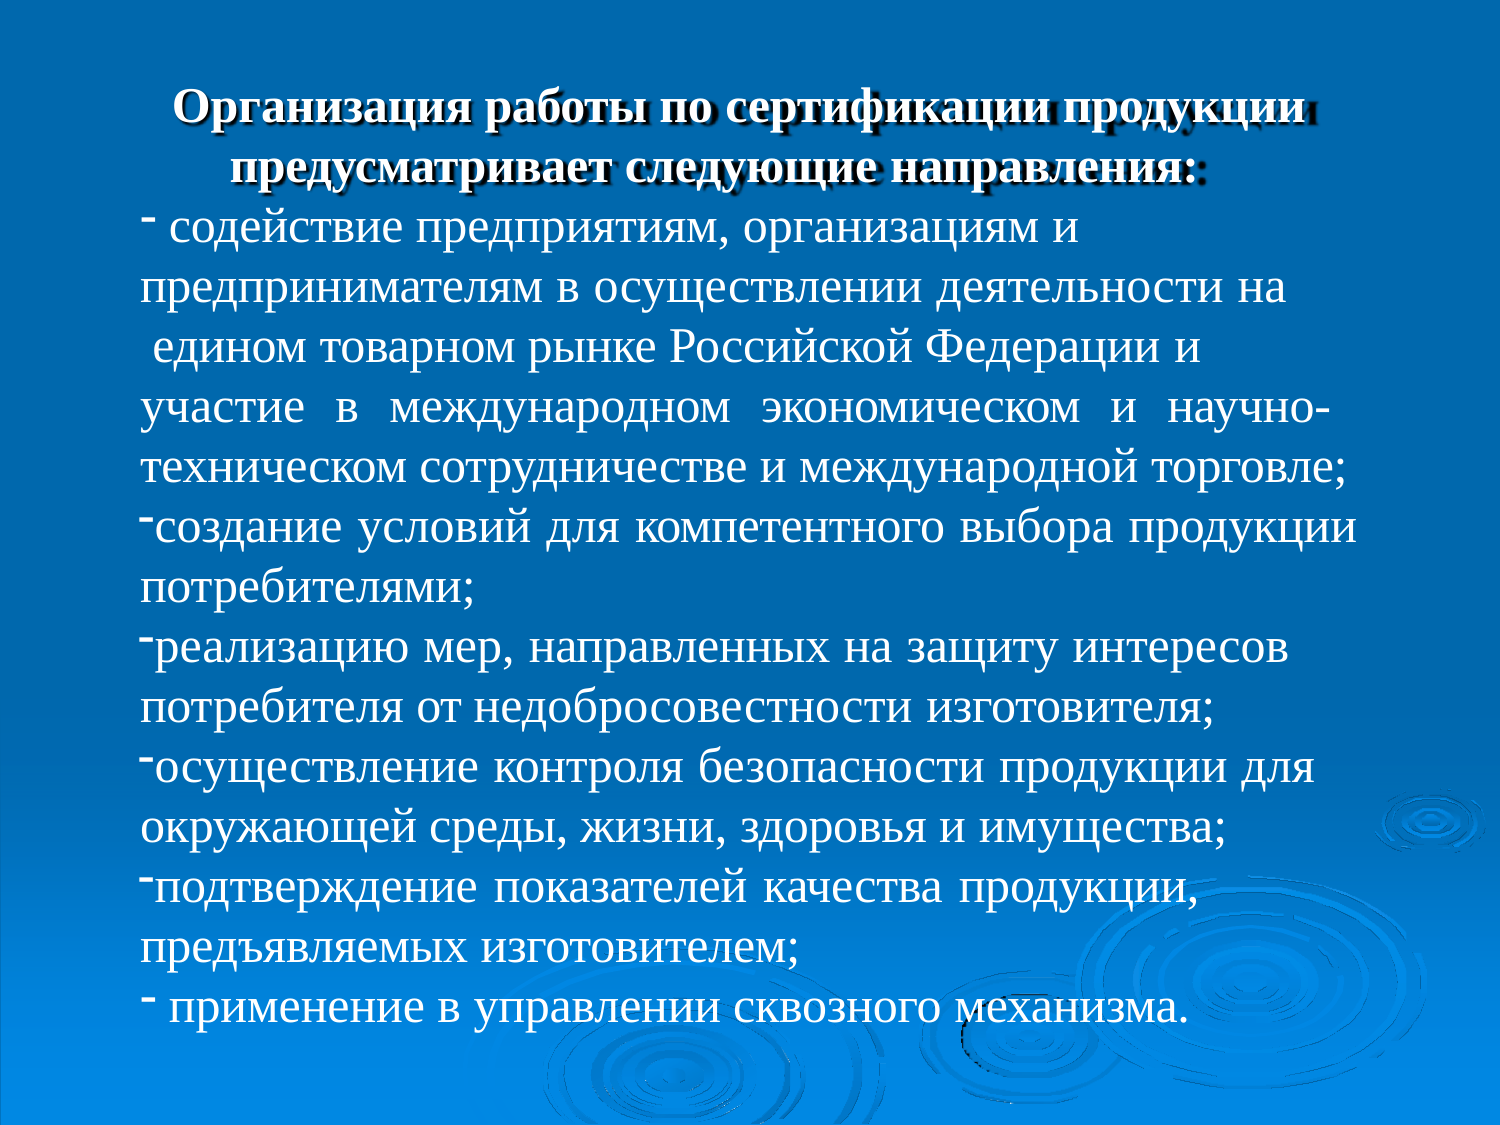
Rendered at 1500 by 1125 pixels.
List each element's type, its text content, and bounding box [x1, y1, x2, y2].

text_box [140, 57, 1367, 201]
text_box Организация работы по сертификации продукции предусматривает следующие направления: содействие предприятиям, организациям и предпринимателям в осуществлении деятельности на едином товарном рынке Российской Федерации и участие в международном экономическом и научно- техническом сотрудничестве и международной торговле; создание условий для компетентного выбора продукции потребителями; реализацию мер, направленных на защиту интересов потребителя от недобросовестности изготовителя; осуществление контроля безопасности продукции для окружающей среды, жизни, здоровья и имущества; подтверждение показателей качества продукции, предъявляемых изготовителем; применение в управлении сквозного механизма. [137, 70, 1373, 1033]
picture [0, 699, 1500, 1125]
